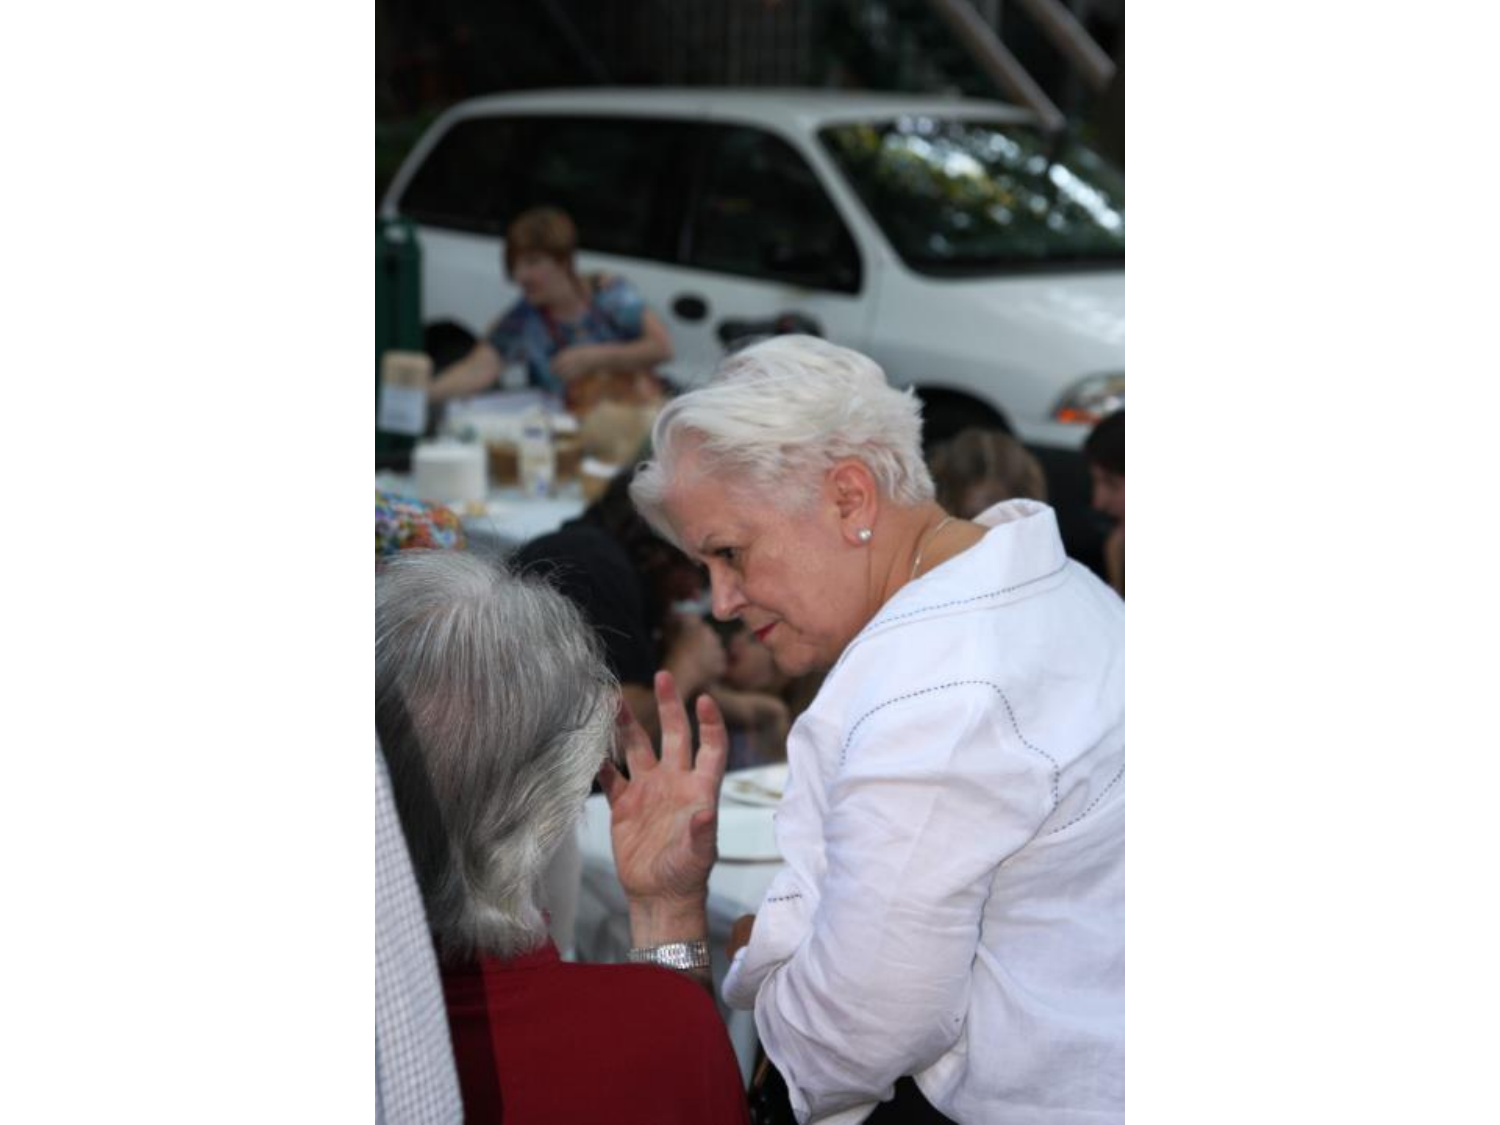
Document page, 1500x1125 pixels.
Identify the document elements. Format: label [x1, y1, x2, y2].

picture [374, 0, 1126, 1125]
